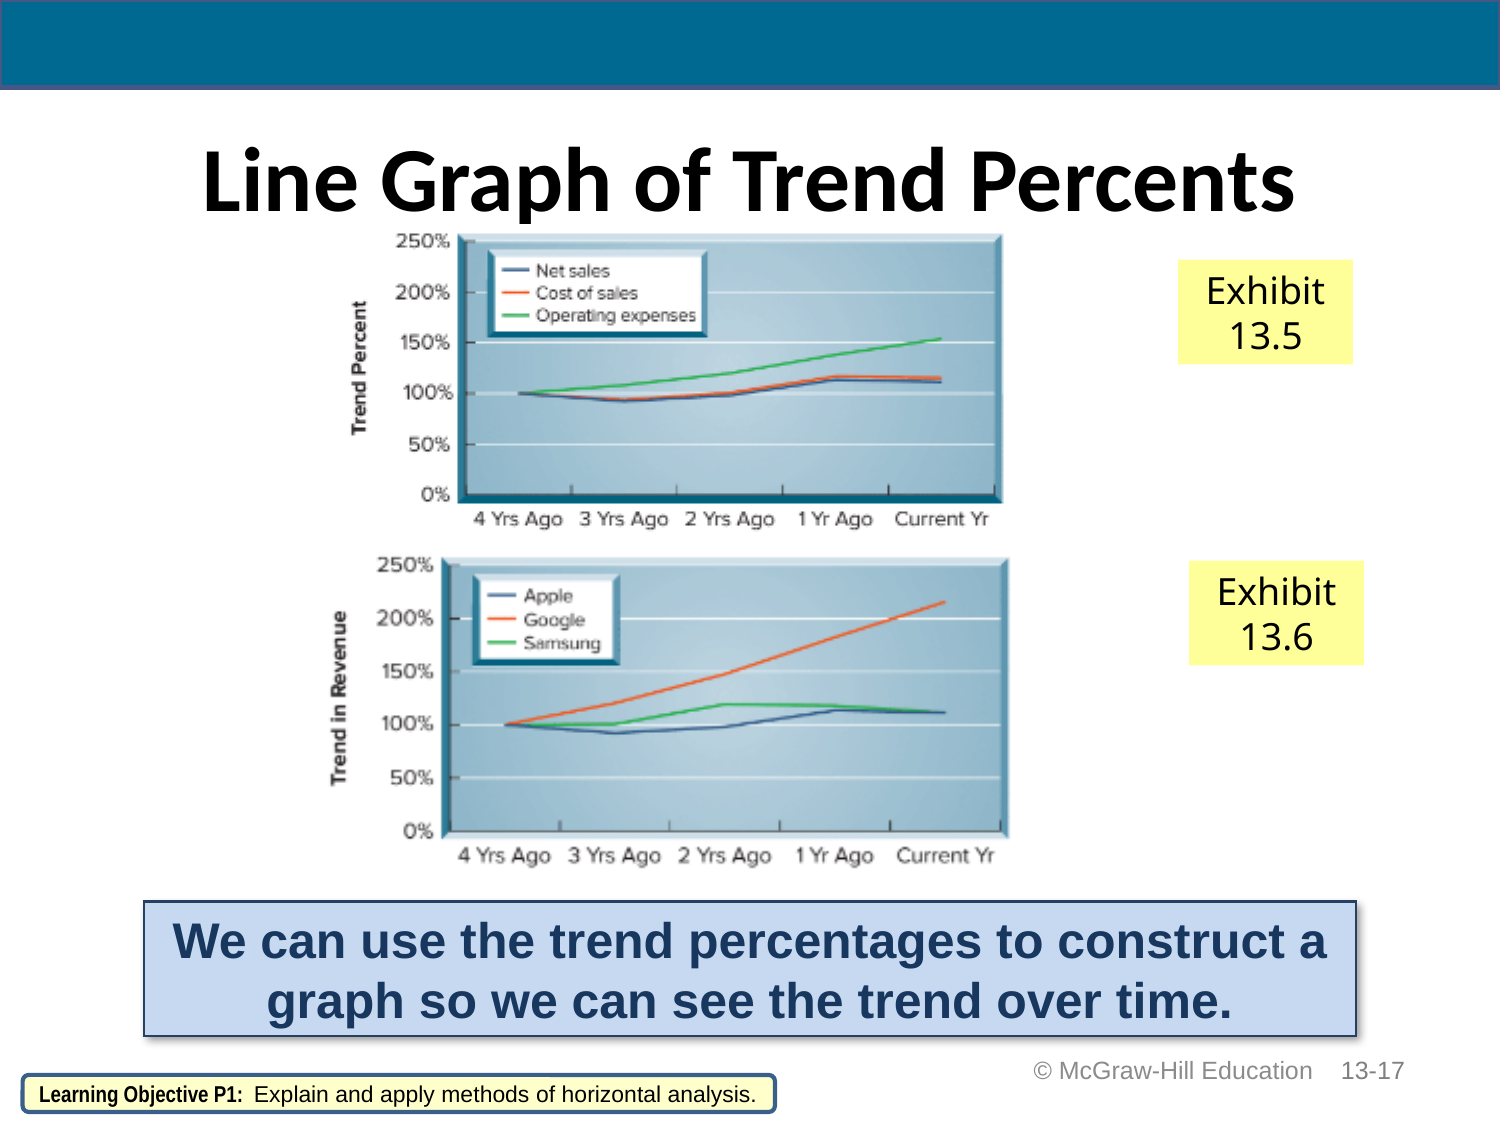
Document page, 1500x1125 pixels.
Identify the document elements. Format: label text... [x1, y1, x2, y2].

picture [321, 224, 1027, 884]
text_box © McGraw-Hill Education [1011, 1047, 1069, 1085]
text_box Exhibit 13.5 [1178, 259, 1353, 365]
text_box [0, 0, 1500, 88]
title Line Graph of Trend Percents [74, 88, 1426, 263]
text_box We can use the trend percentages to construct a graph so we can see the trend over time. [143, 901, 1357, 1036]
text_box Learning Objective P1: Explain and apply methods of horizontal analysis. [22, 1074, 775, 1113]
text_box Exhibit 13.6 [1189, 560, 1364, 666]
text_box 13-17 [1069, 1047, 1420, 1108]
